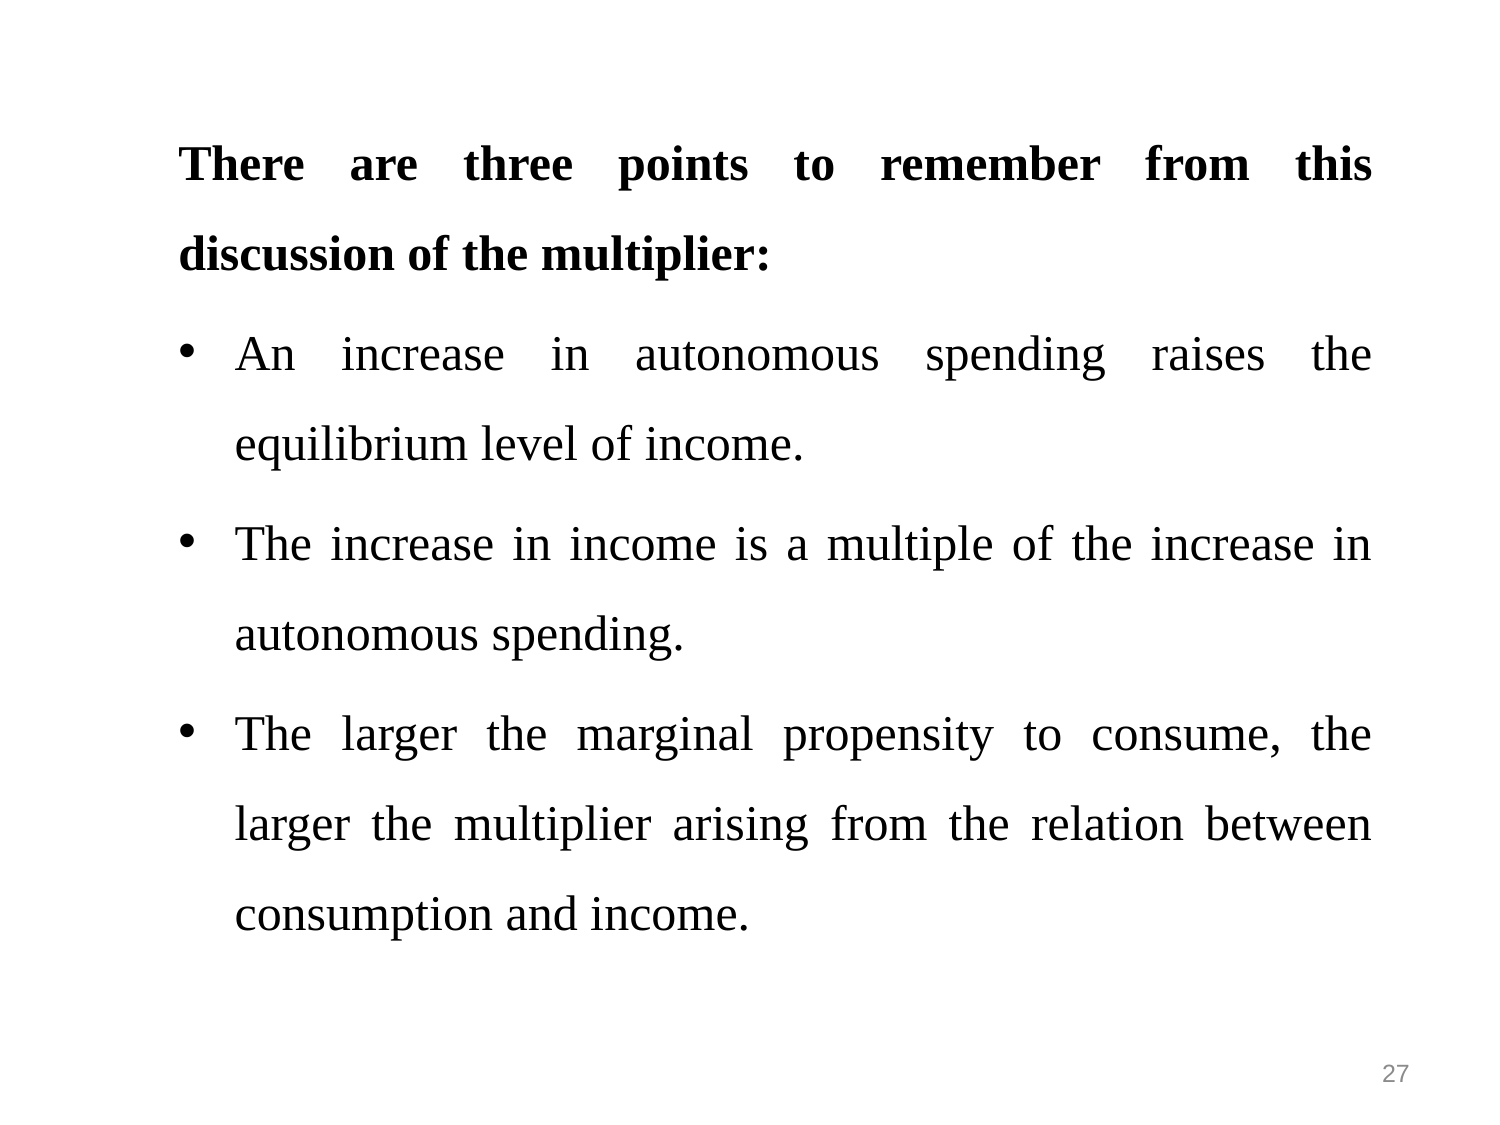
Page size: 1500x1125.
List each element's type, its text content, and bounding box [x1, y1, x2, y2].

list There are three points to remember from this discussion of the multiplier: An increase in autonomous spending raises the equilibrium level of income. The increase in income is a multiple of the increase in autonomous spending. The larger the marginal propensity to consume, the larger the multiplier arising from the relation between consumption and income. [163, 92, 1389, 1031]
slide_number 27 [1074, 1042, 1425, 1103]
